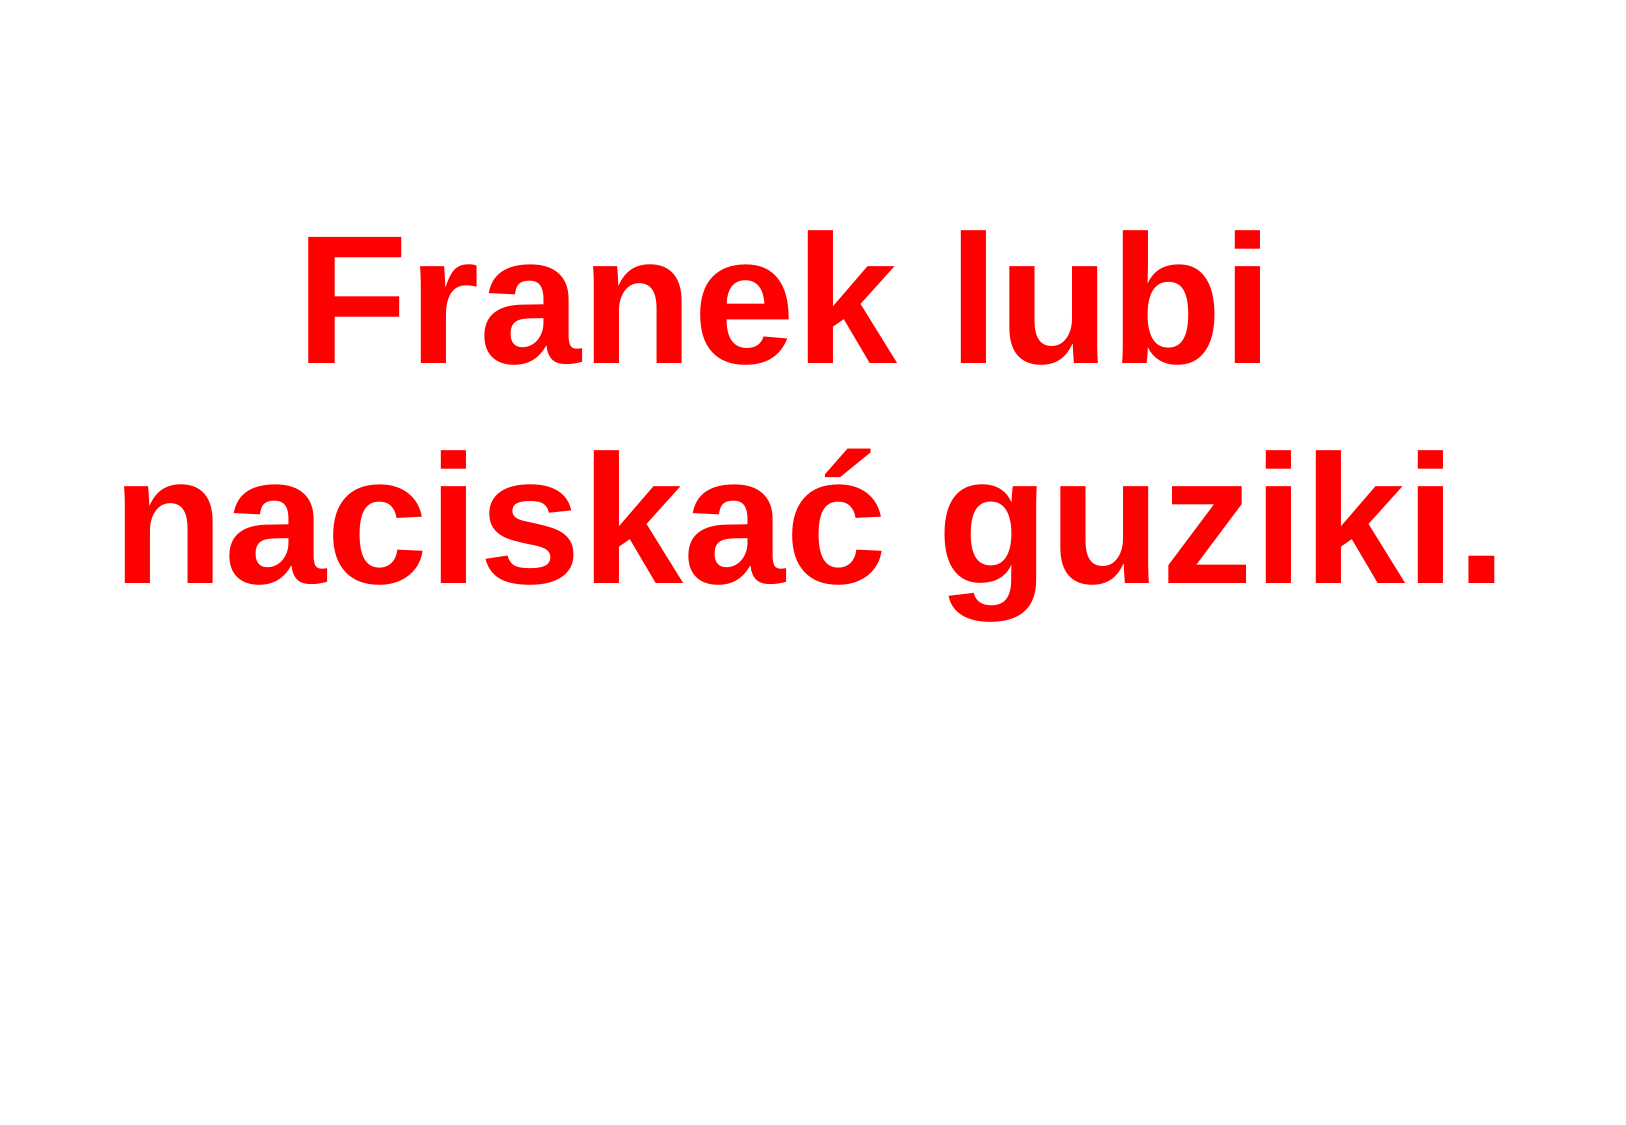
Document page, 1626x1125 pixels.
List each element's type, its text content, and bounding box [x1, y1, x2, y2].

title Franek lubi naciskać guziki. [80, 373, 1543, 648]
